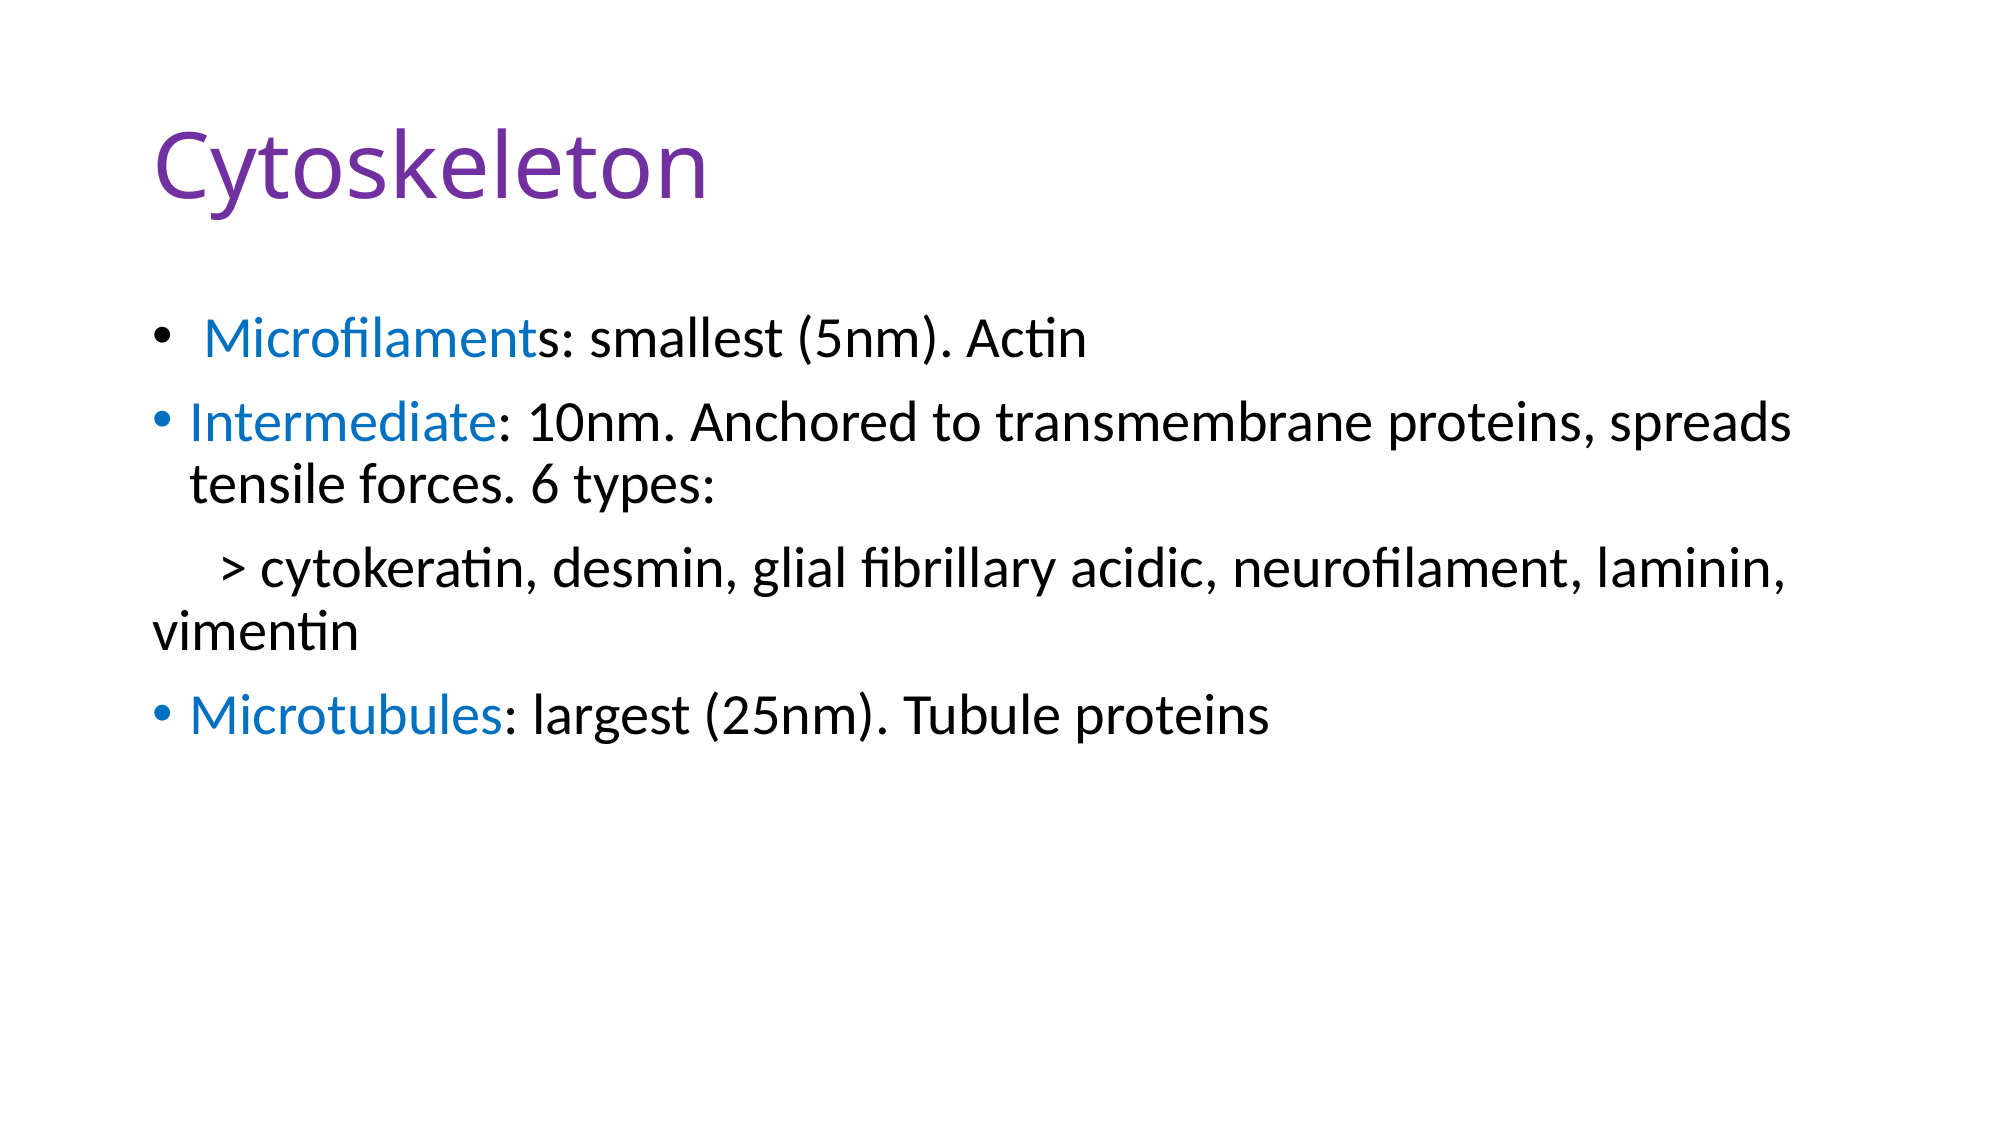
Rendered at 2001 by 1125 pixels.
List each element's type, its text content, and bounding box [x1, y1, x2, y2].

title Cytoskeleton [137, 59, 1863, 278]
list Microfilaments: smallest (5nm). Actin Intermediate: 10nm. Anchored to transmembrane proteins, spreads tensile forces. 6 types: > cytokeratin, desmin, glial fibrillary acidic, neurofilament, laminin, vimentin Microtubules: largest (25nm). Tubule proteins [137, 299, 1863, 1014]
